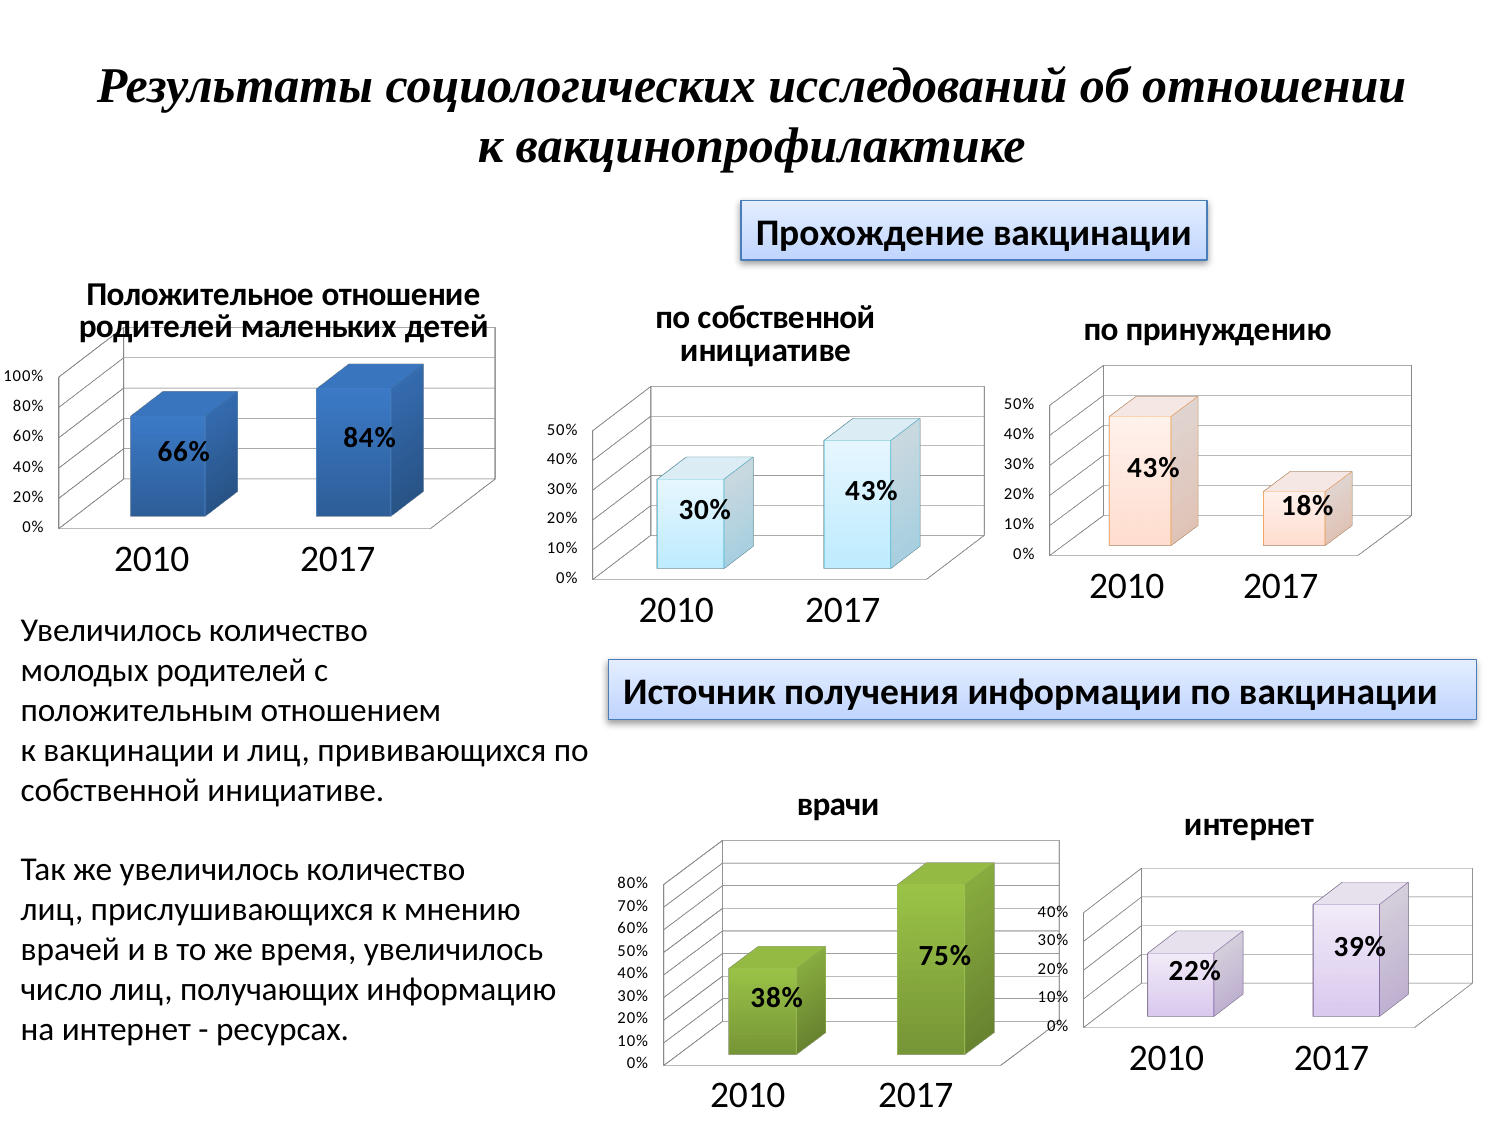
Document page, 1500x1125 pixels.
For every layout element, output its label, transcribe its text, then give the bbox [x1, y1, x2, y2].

text_box Увеличилось количество молодых родителей с положительным отношением к вакцинации и лиц, прививающихся по собственной инициативе. Так же увеличилось количество лиц, прислушивающихся к мнению врачей и в то же время, увеличилось число лиц, получающих информацию на интернет - ресурсах. [5, 622, 636, 1055]
text_box Прохождение вакцинации [740, 200, 1208, 261]
chart [3, 254, 1421, 639]
title Результаты социологических исследований об отношении к вакцинопрофилактике [76, 19, 1427, 207]
chart [608, 764, 1477, 1125]
text_box Источник получения информации по вакцинации [636, 659, 1477, 720]
